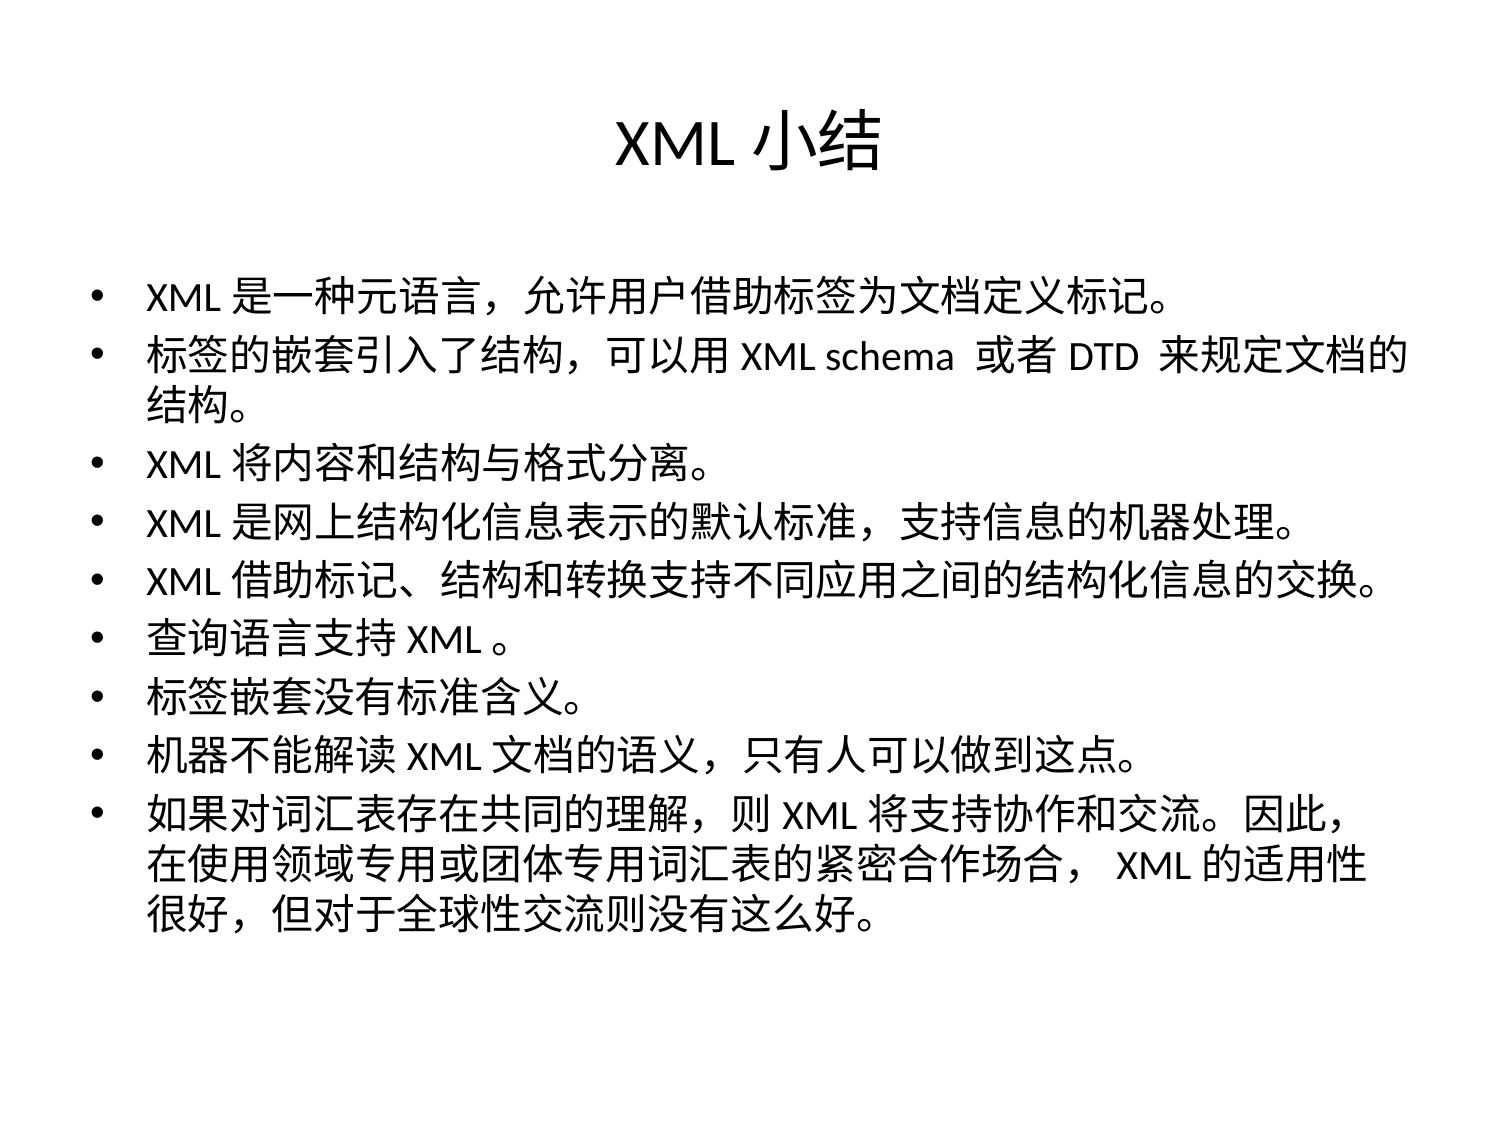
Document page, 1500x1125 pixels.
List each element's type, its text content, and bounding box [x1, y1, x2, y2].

title XML小结 [75, 45, 1425, 233]
list XML是一种元语言，允许用户借助标签为文档定义标记。 标签的嵌套引入了结构，可以用XML schema 或者DTD 来规定文档的结构。 XML将内容和结构与格式分离。 XML是网上结构化信息表示的默认标准，支持信息的机器处理。 XML借助标记、结构和转换支持不同应用之间的结构化信息的交换。 查询语言支持XML。 标签嵌套没有标准含义。 机器不能解读XML文档的语义，只有人可以做到这点。 如果对词汇表存在共同的理解，则XML将支持协作和交流。因此，在使用领域专用或团体专用词汇表的紧密合作场合，XML的适用性很好，但对于全球性交流则没有这么好。 [75, 262, 1425, 1005]
